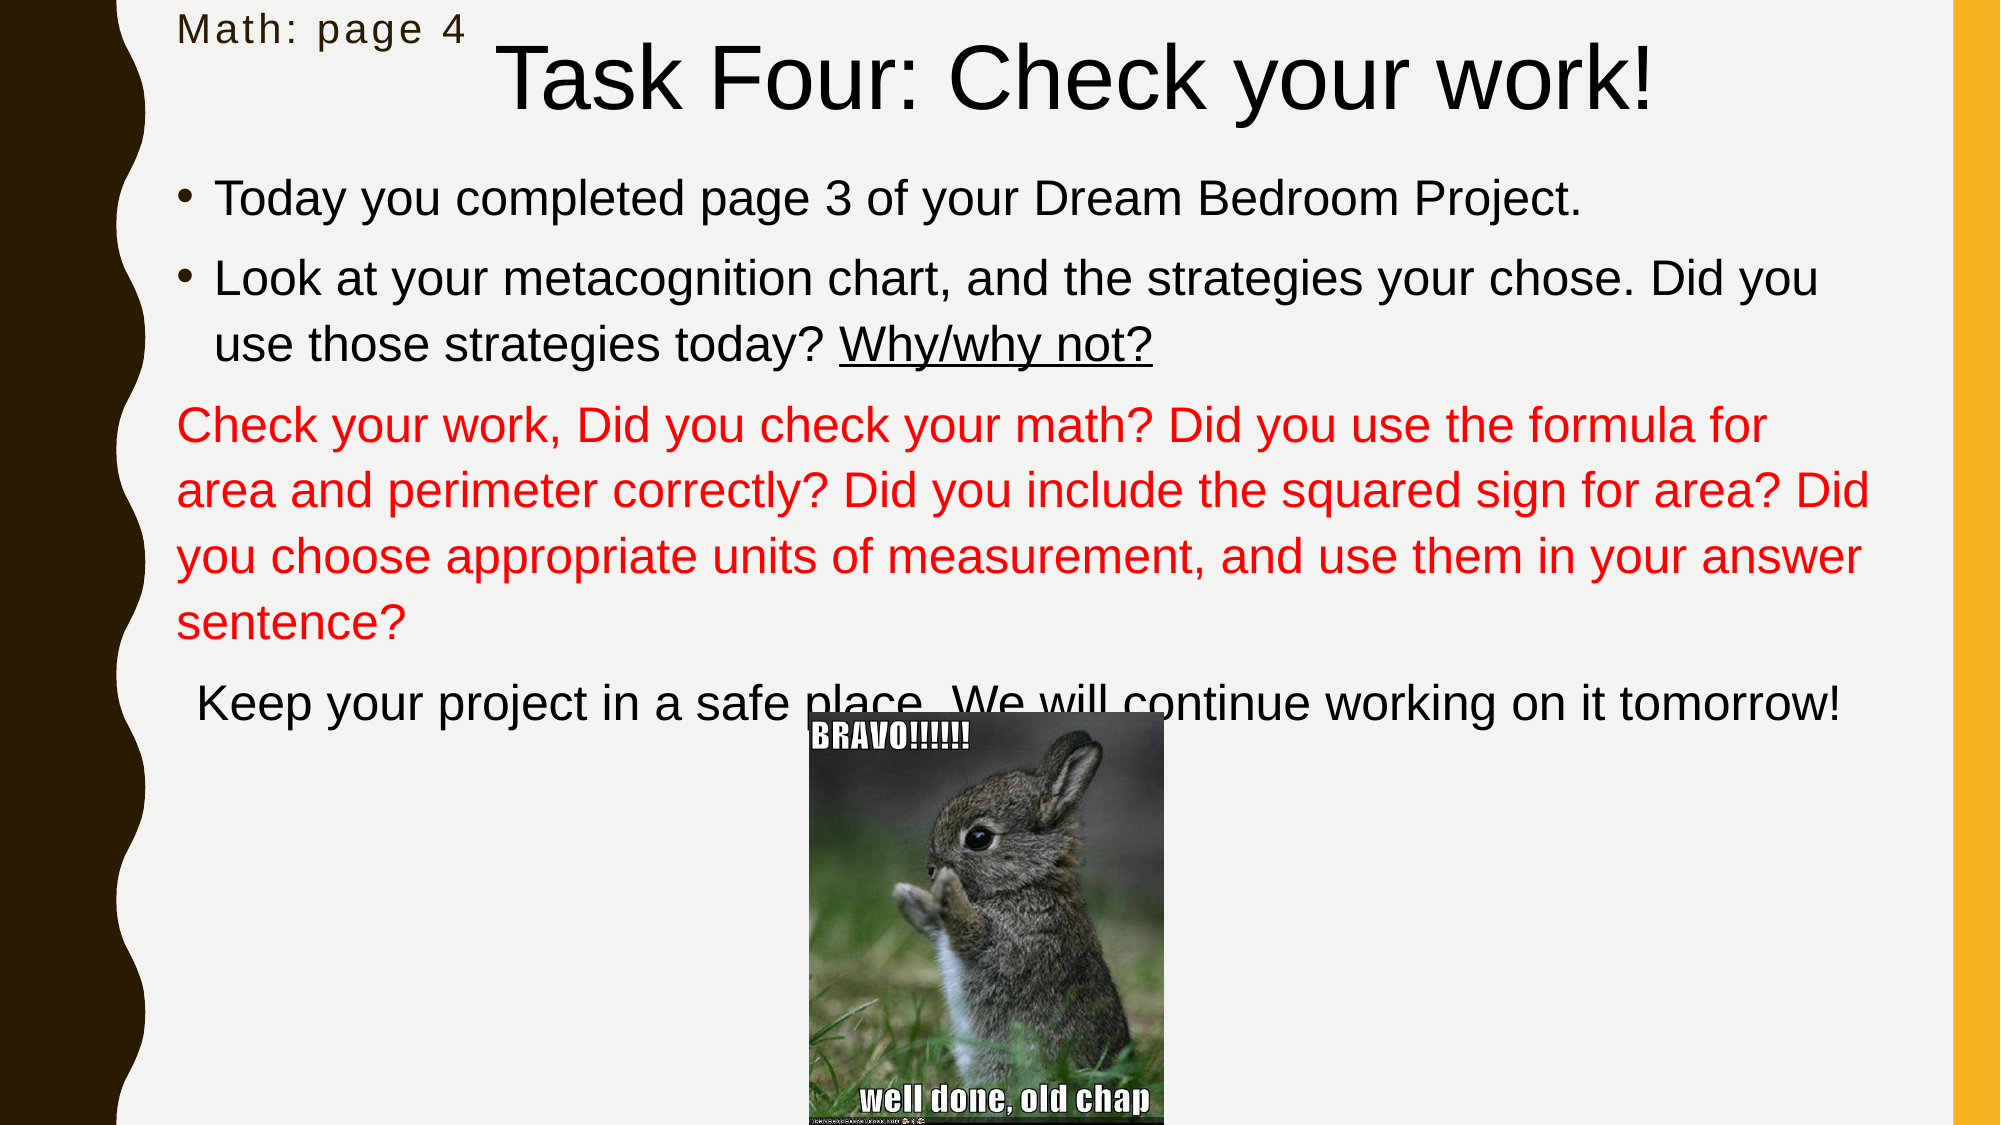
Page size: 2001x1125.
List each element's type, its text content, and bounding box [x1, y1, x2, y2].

list Today you completed page 3 of your Dream Bedroom Project. Look at your metacognition chart, and the strategies your chose. Did you use those strategies today? Why/why not? Check your work, Did you check your math? Did you use the formula for area and perimeter correctly? Did you include the squared sign for area? Did you choose appropriate units of measurement, and use them in your answer sentence? Keep your project in a safe place. We will continue working on it tomorrow! [161, 151, 1893, 1087]
text_box Task Four: Check your work! [479, 10, 2000, 135]
title Math: page 4 [161, 0, 493, 75]
picture [809, 712, 1164, 1125]
